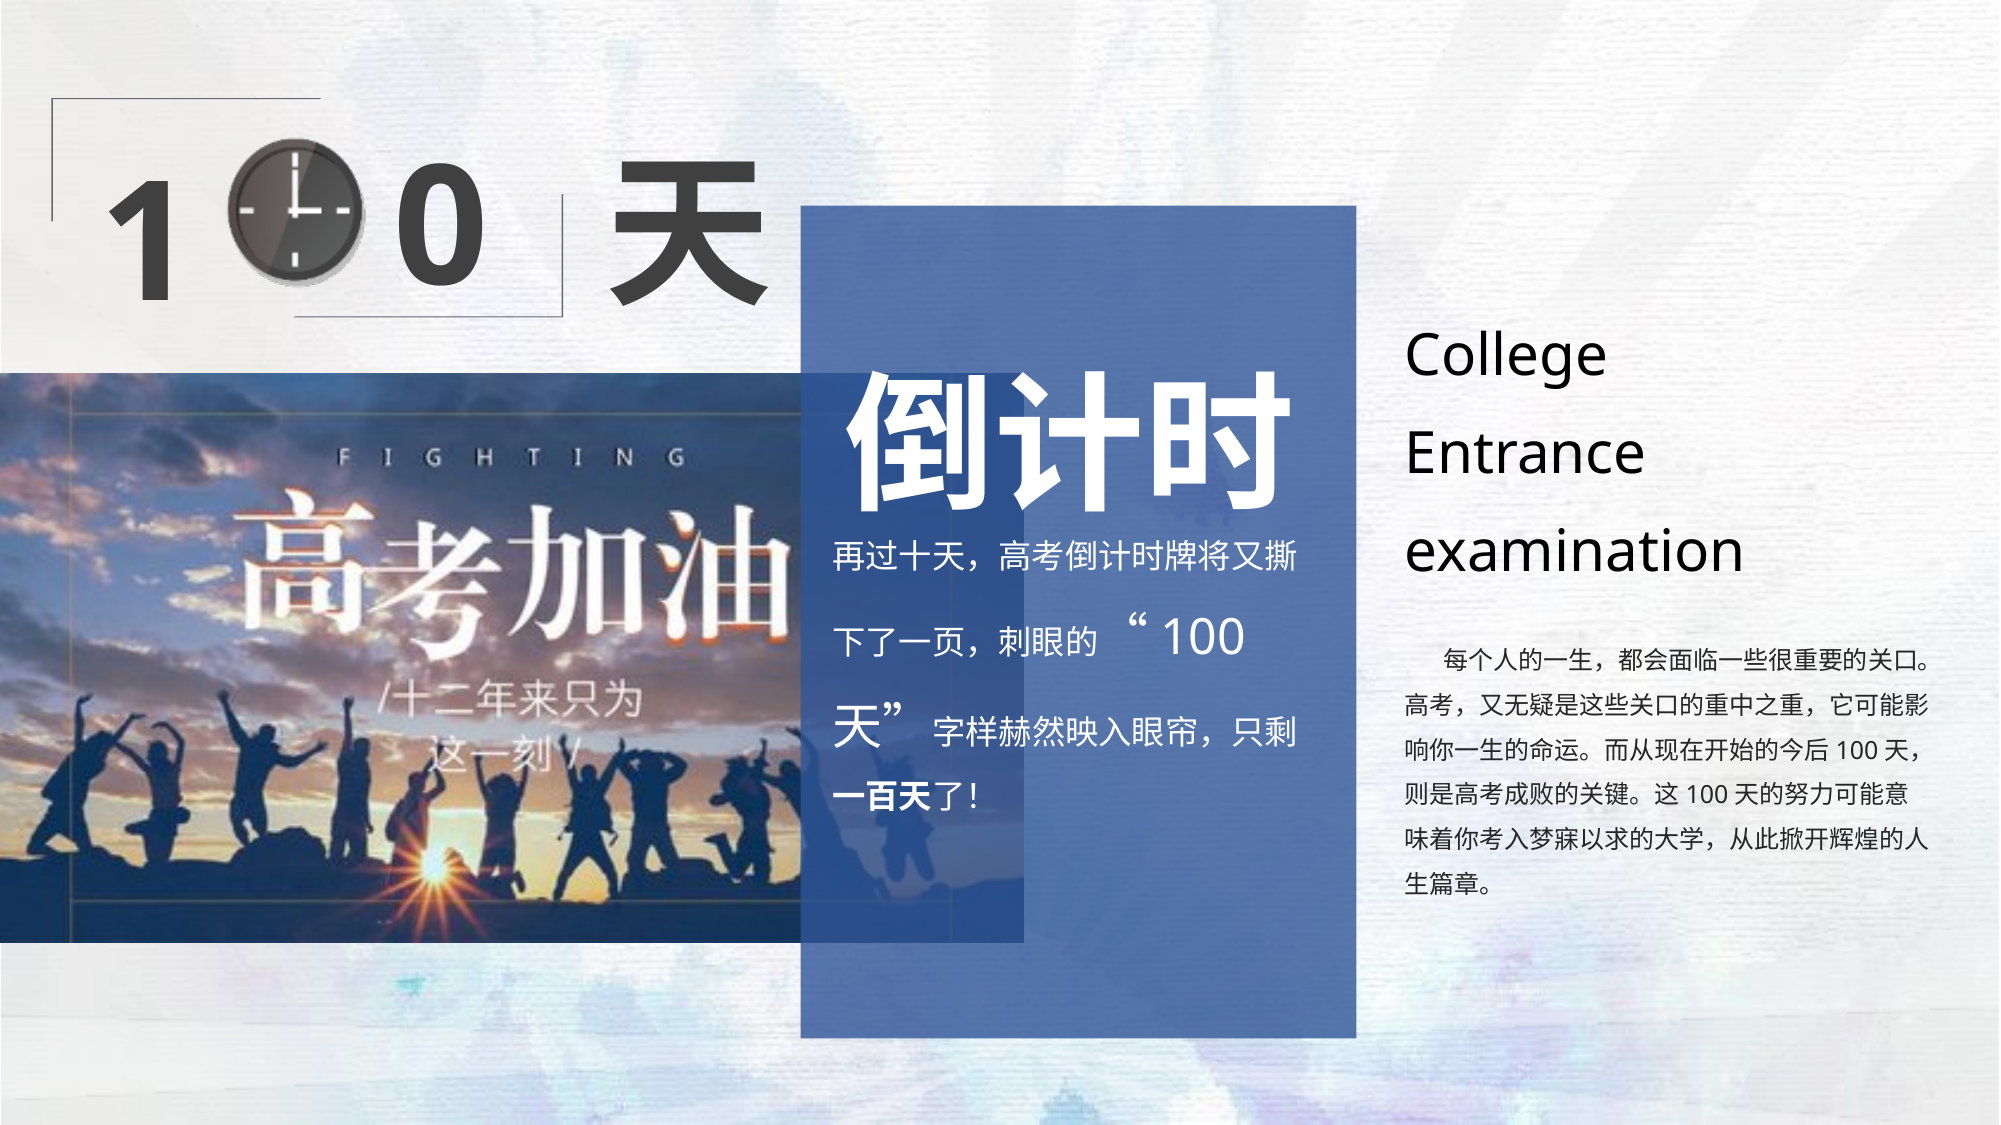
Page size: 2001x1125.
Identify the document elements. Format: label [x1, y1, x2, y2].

picture [0, 0, 1999, 1125]
text_box [51, 81, 789, 330]
